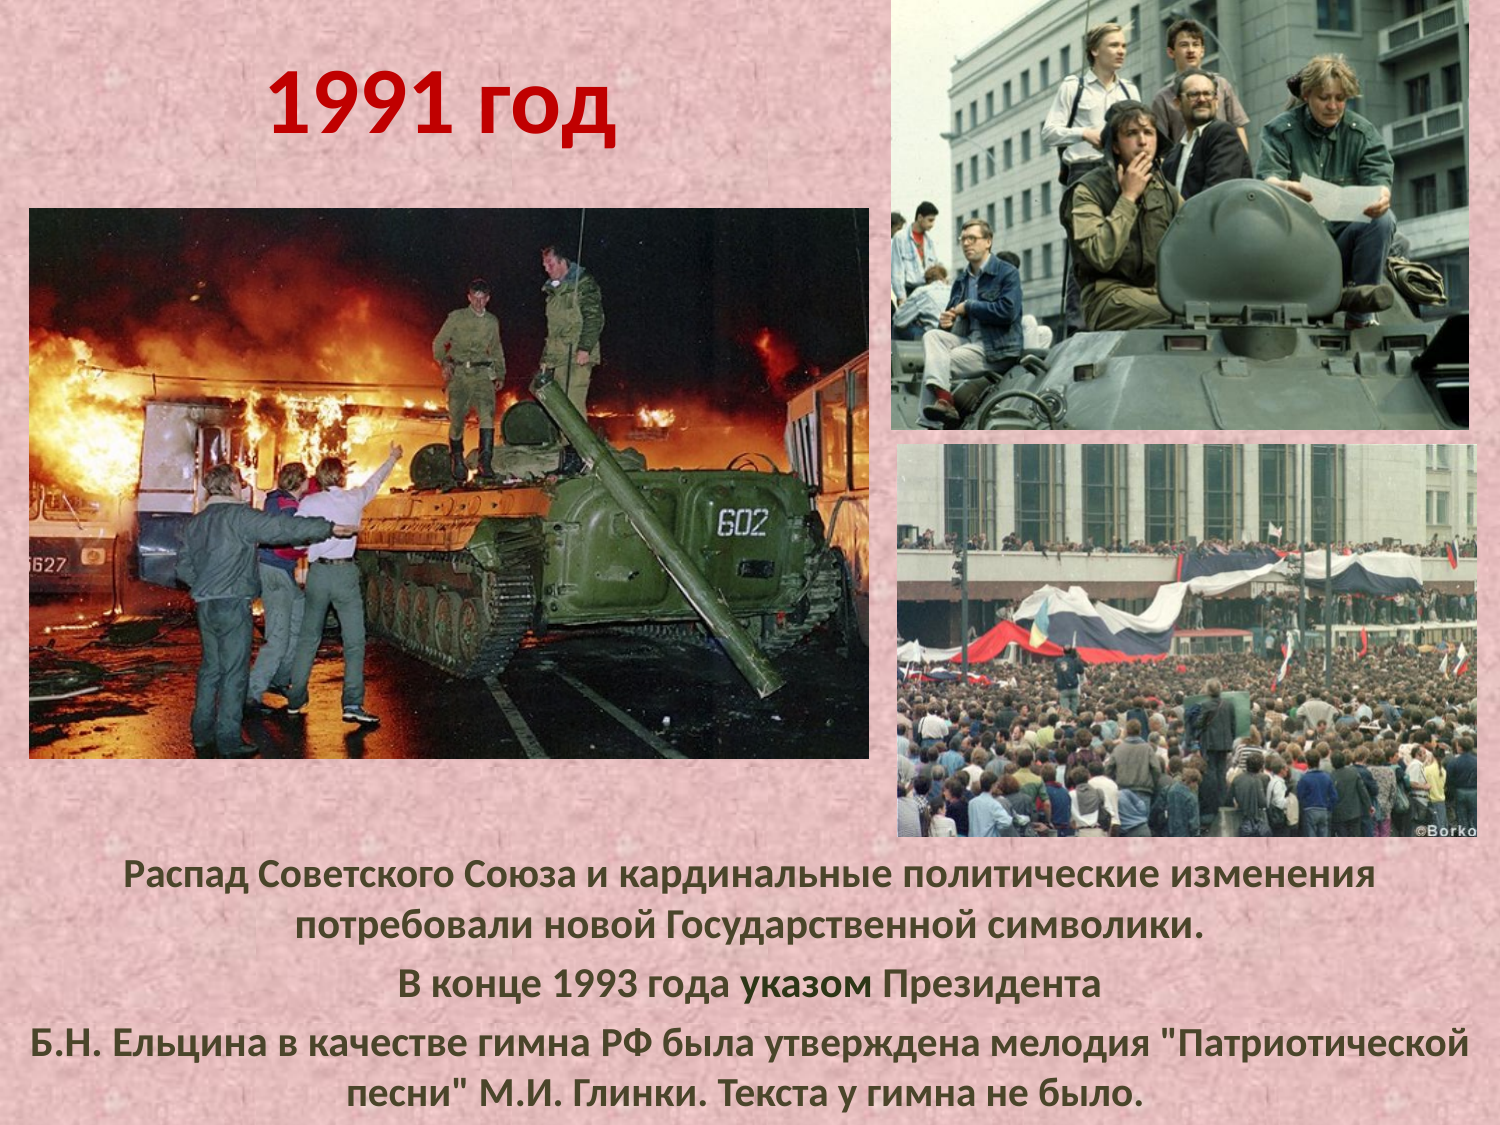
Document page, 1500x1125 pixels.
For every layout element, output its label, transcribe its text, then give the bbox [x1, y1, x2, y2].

picture [0, 0, 1500, 837]
subtitle Распад Советского Союза и кардинальные политические изменения потребовали новой Государственной символики. В конце 1993 года указом Президента Б.Н. Ельцина в качестве гимна РФ была утверждена мелодия "Патриотической песни" М.И. Глинки. Текста у гимна не было. [0, 837, 1500, 1125]
title 1991 год [0, 30, 833, 161]
